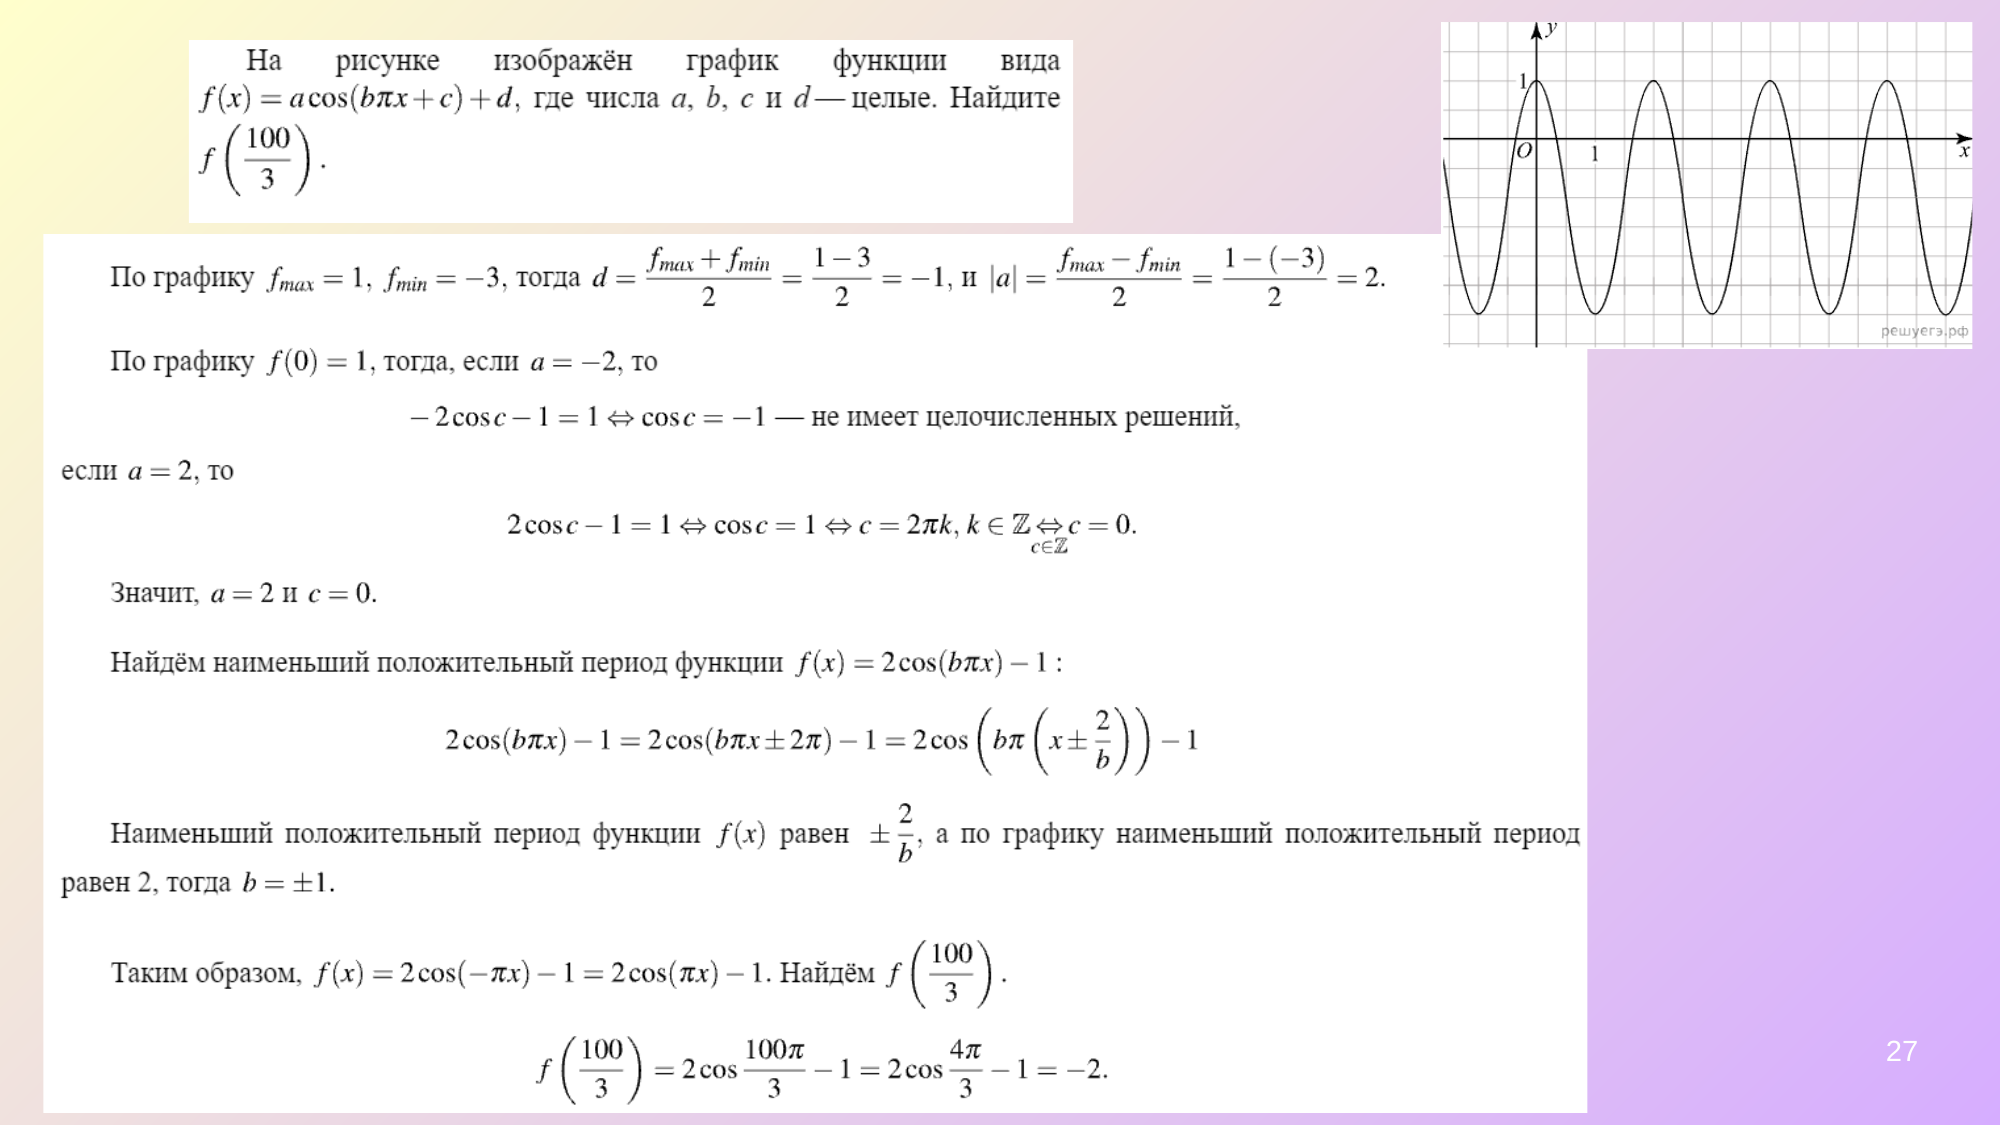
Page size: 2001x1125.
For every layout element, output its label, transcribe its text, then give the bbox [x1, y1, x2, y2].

slide_number 27 [1592, 1024, 1934, 1103]
picture [188, 40, 1074, 224]
picture [43, 22, 1973, 1113]
